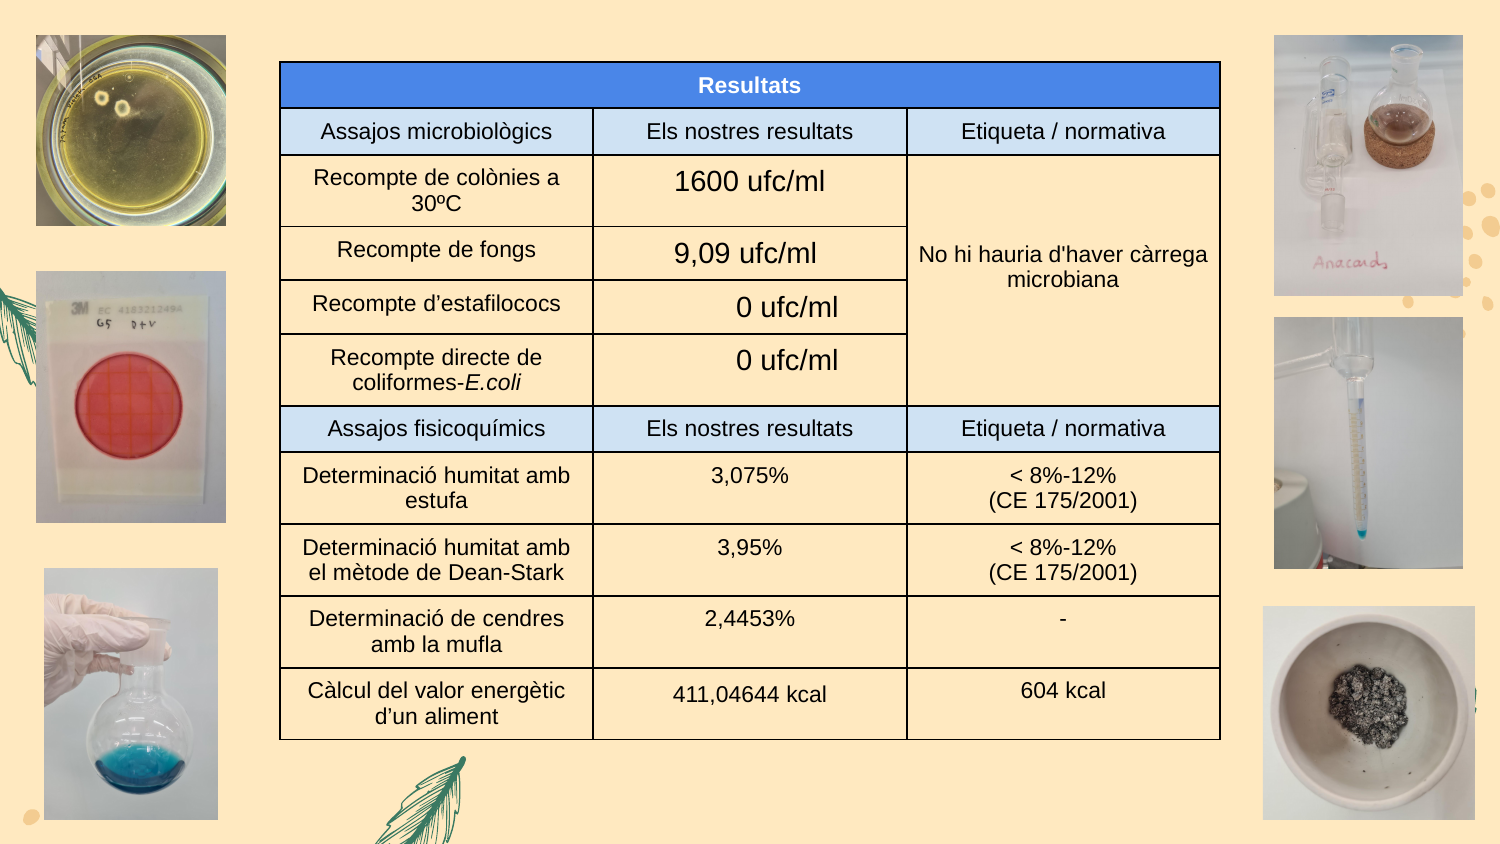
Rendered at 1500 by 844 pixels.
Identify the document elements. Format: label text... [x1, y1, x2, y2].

picture [1274, 317, 1464, 569]
picture [36, 271, 226, 523]
table_cell Recompte directe de coliformes-E.coli [281, 335, 592, 405]
table_cell Recompte d’estafilococs [281, 281, 592, 333]
picture [43, 568, 219, 820]
table_cell 1600 ufc/ml [594, 156, 906, 226]
table_cell Càlcul del valor energètic d’un aliment [281, 669, 592, 739]
table_cell Els nostres resultats [594, 407, 906, 451]
table_cell 3,95% [594, 525, 906, 595]
table_cell Determinació de cendres amb la mufla [281, 597, 592, 667]
table_cell 9,09 ufc/ml [594, 227, 906, 279]
table_header Resultats [281, 63, 1219, 107]
table_cell No hi hauria d'haver càrrega microbiana [908, 156, 1219, 405]
picture [36, 35, 226, 227]
table_cell 0 ufc/ml [594, 335, 906, 405]
table_cell 3,075% [594, 453, 906, 523]
table_cell Assajos fisicoquímics [281, 407, 592, 451]
table_cell 0 ufc/ml [594, 281, 906, 333]
table_cell Els nostres resultats [594, 109, 906, 154]
table_cell Assajos microbiològics [281, 109, 592, 154]
table_cell Determinació humitat amb estufa [281, 453, 592, 523]
table_cell Recompte de colònies a 30ºC [281, 156, 592, 226]
table_cell 604 kcal [908, 669, 1219, 739]
table_cell < 8%-12% (CE 175/2001) [908, 453, 1219, 523]
table_cell Etiqueta / normativa [908, 109, 1219, 154]
table_cell 2,4453% [594, 597, 906, 667]
table_cell Determinació humitat amb el mètode de Dean-Stark [281, 525, 592, 595]
picture [1262, 606, 1476, 820]
table_cell Etiqueta / normativa [908, 407, 1219, 451]
table_cell Recompte de fongs [281, 227, 592, 279]
table_cell - [908, 597, 1219, 667]
table_cell < 8%-12% (CE 175/2001) [908, 525, 1219, 595]
picture [1274, 35, 1464, 297]
table_cell 411,04644 kcal [594, 669, 906, 739]
